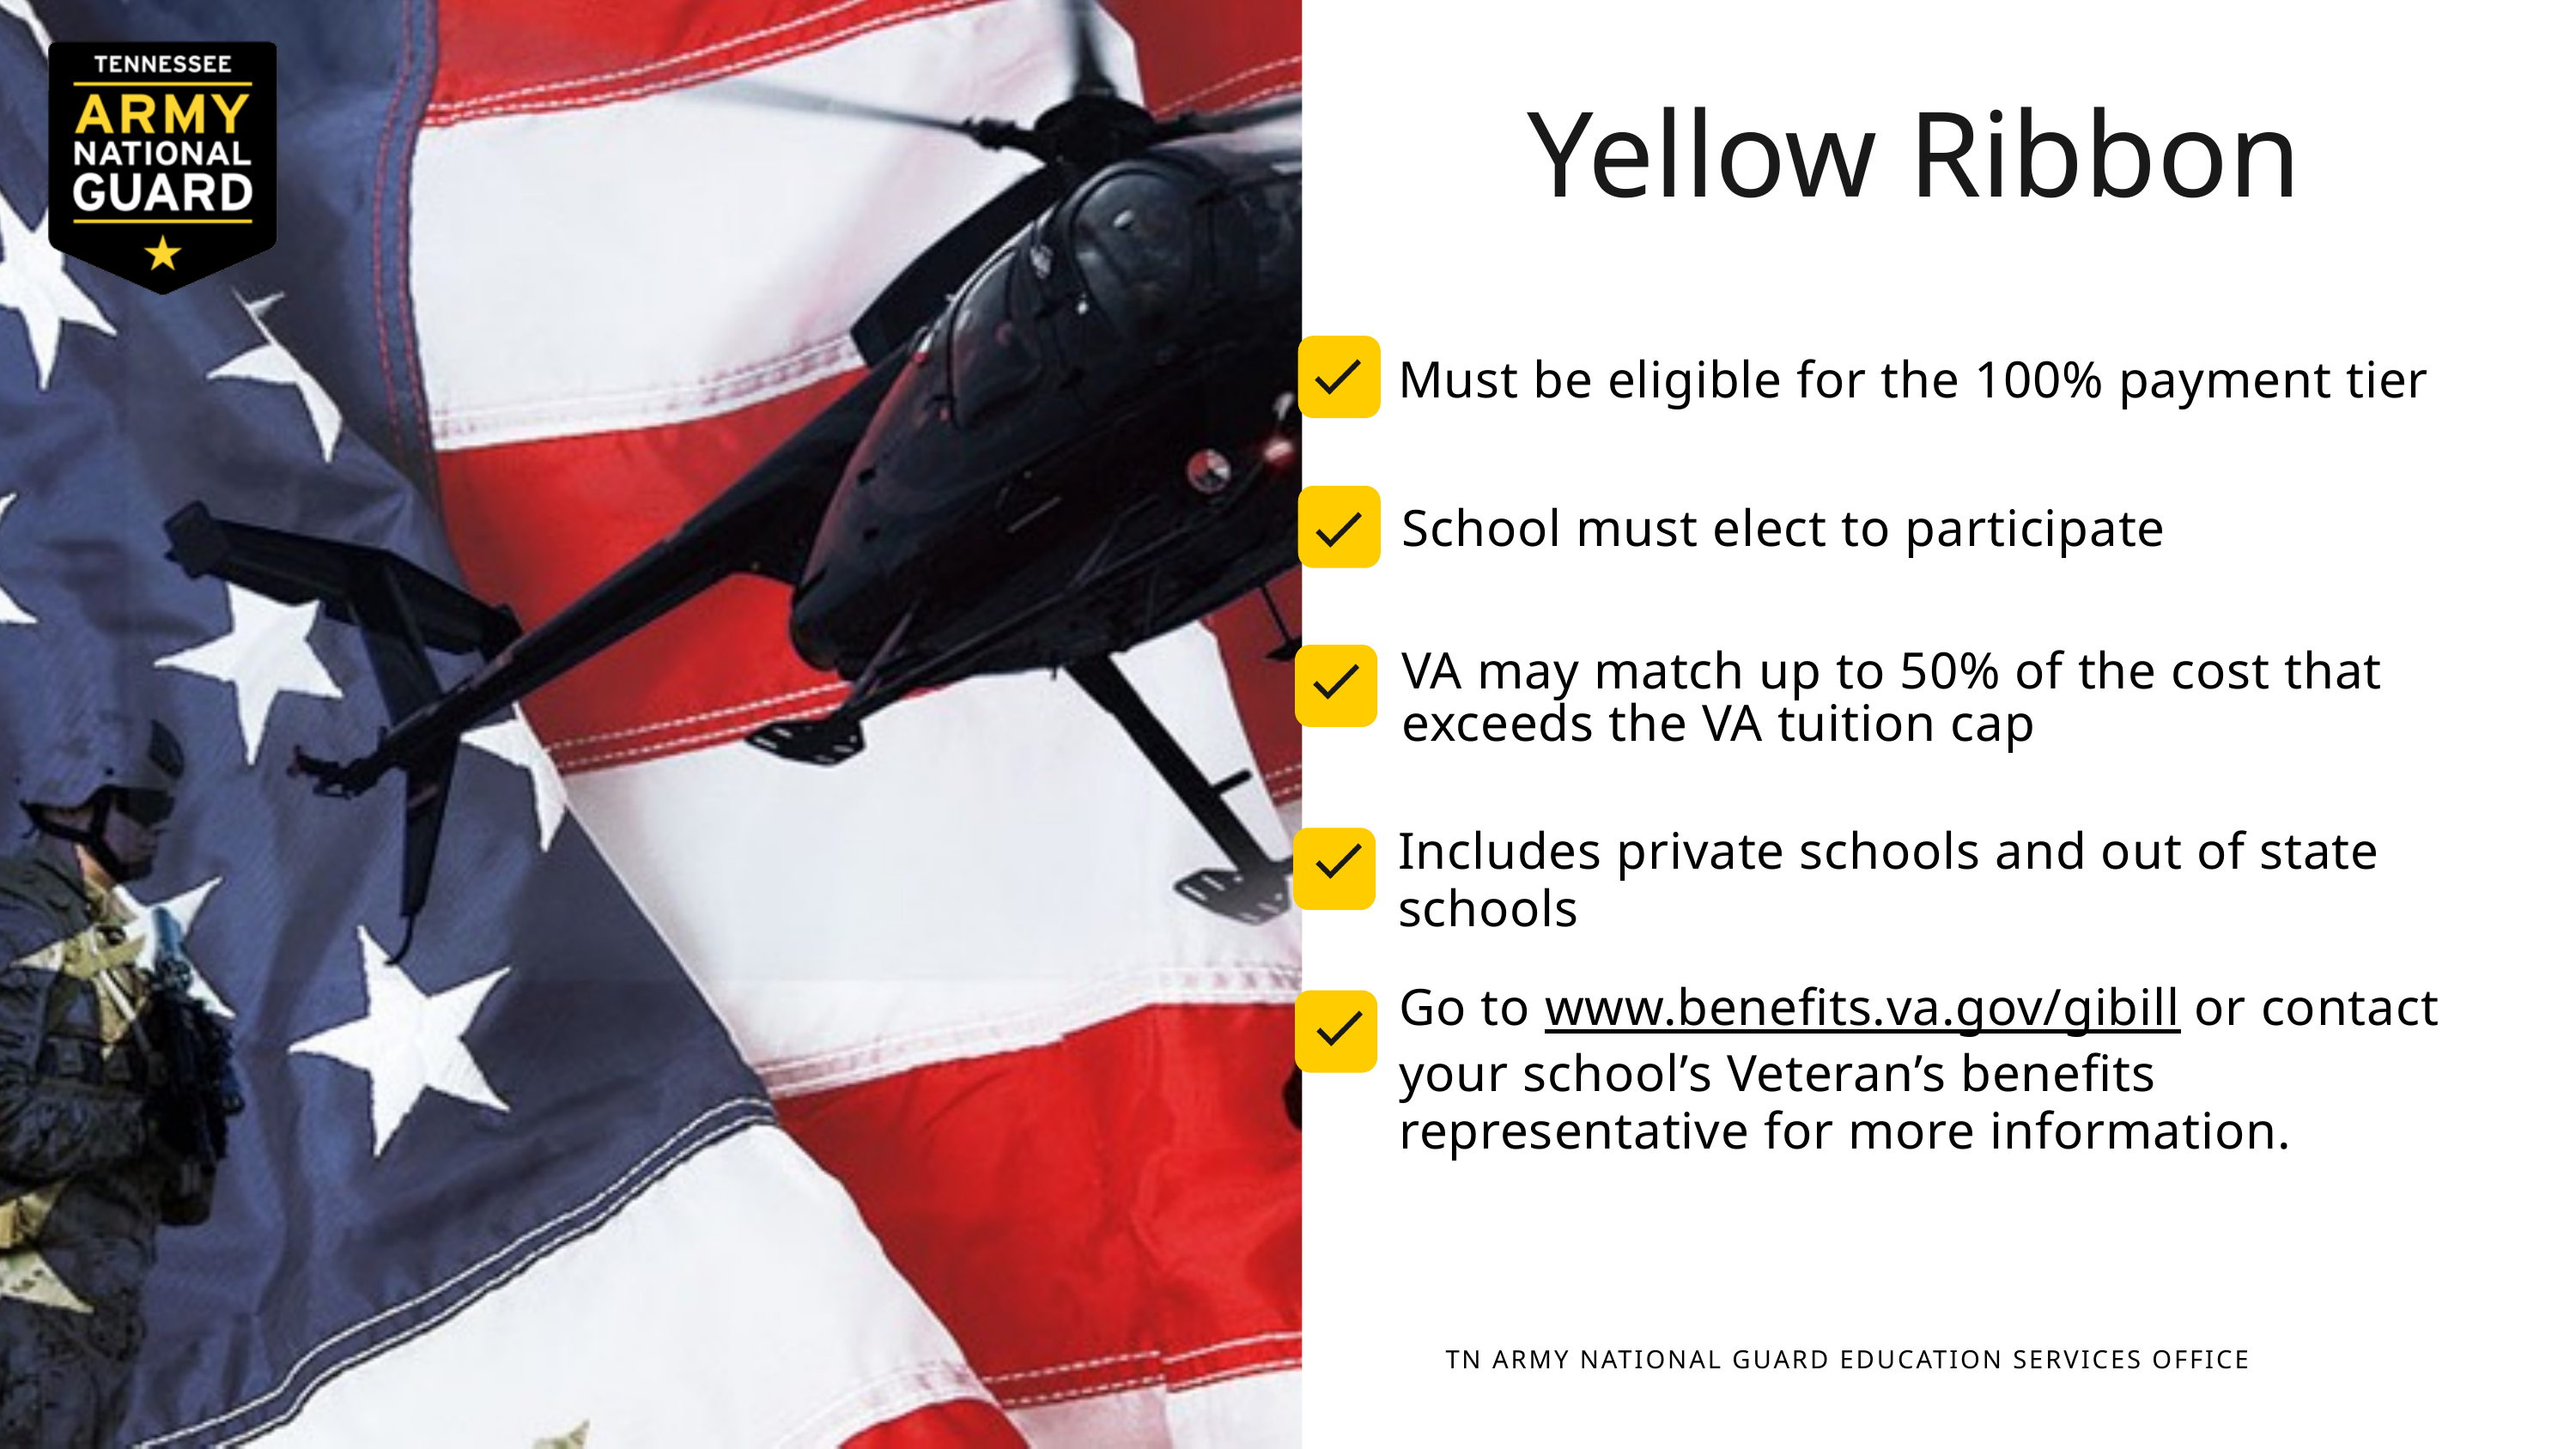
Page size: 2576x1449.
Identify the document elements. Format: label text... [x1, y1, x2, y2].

picture [1313, 664, 1360, 700]
text_box Must be eligible for the 100% payment tier [1398, 349, 2458, 408]
picture [1315, 512, 1362, 549]
picture [1315, 359, 1362, 395]
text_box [1297, 485, 1382, 568]
text_box Includes private schools and out of state schools [1398, 822, 2458, 937]
picture [1315, 1010, 1363, 1046]
picture [0, 0, 1303, 1449]
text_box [1297, 335, 1382, 419]
picture [1315, 843, 1362, 879]
text_box Go to www.benefits.va.gov/gibill or contact your school’s Veteran’s benefits representative for more information. [1399, 985, 2459, 1159]
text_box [1292, 827, 1376, 911]
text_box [1294, 990, 1378, 1073]
text_box Yellow Ribbon [1395, 120, 2434, 221]
text_box TN ARMY NATIONAL GUARD EDUCATION SERVICES OFFICE [1445, 1343, 2418, 1374]
text_box VA may match up to 50% of the cost that exceeds the VA tuition cap [1401, 646, 2462, 751]
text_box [1294, 644, 1378, 728]
text_box School must elect to participate [1401, 503, 2462, 556]
